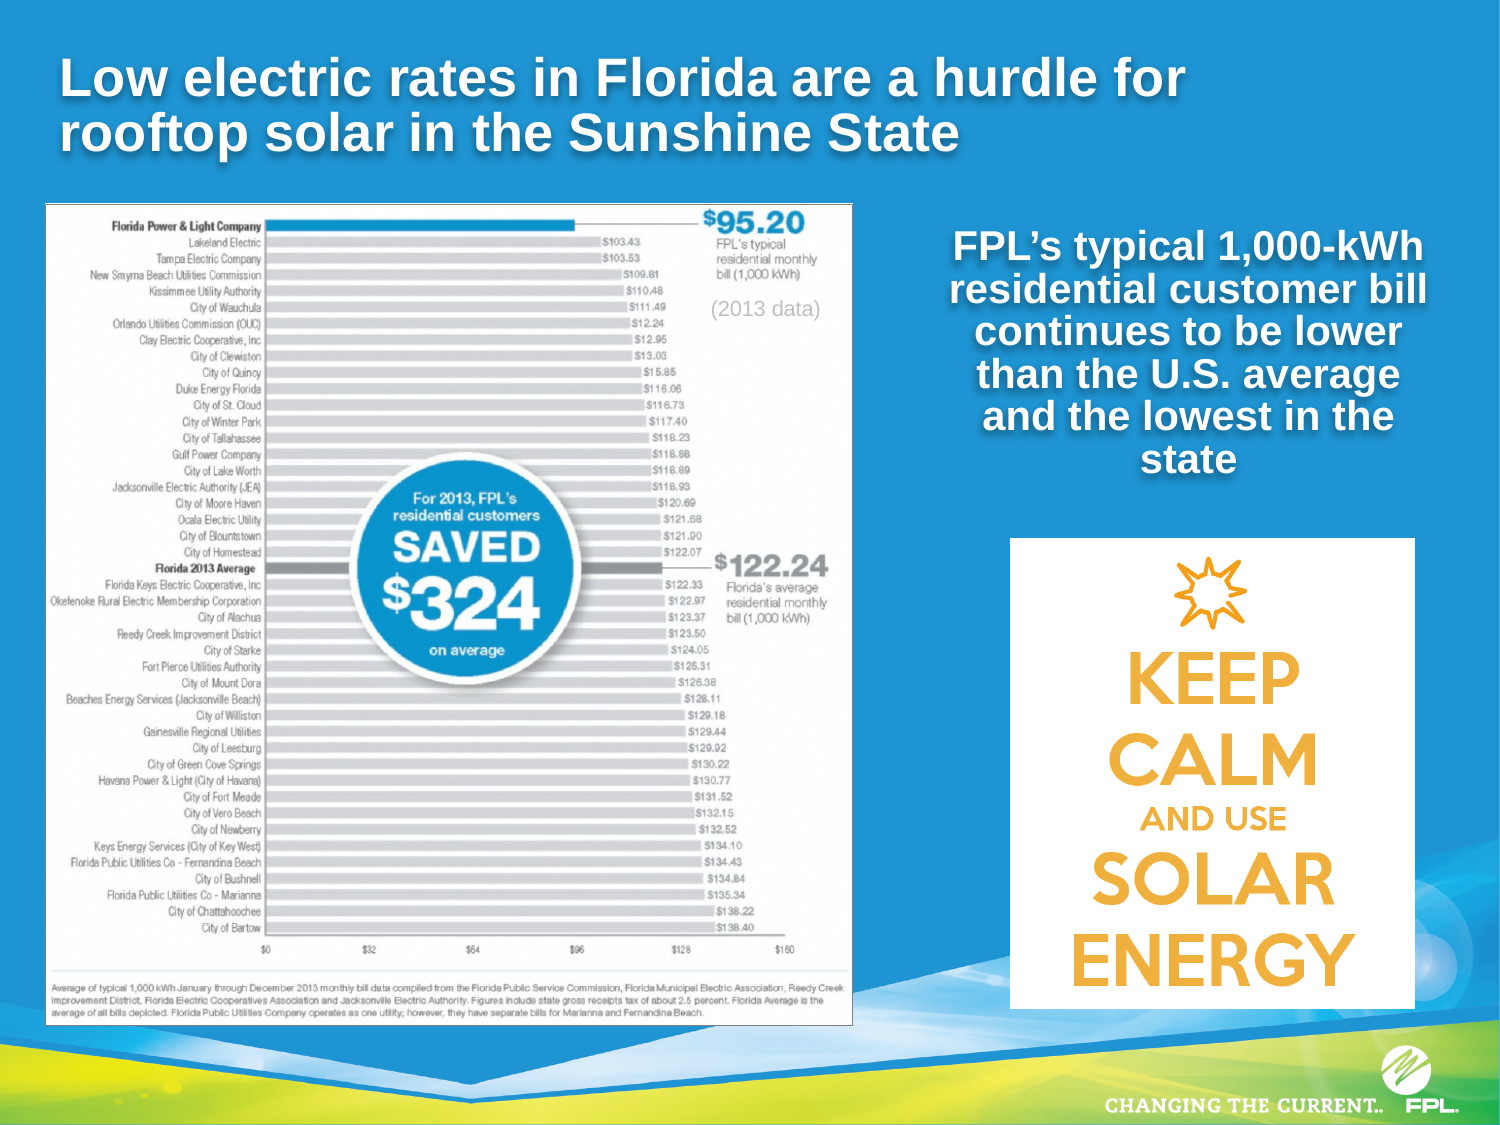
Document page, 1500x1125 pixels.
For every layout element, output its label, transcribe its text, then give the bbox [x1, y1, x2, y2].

picture [0, 0, 1500, 1125]
text_box FPL’s typical 1,000-kWh residential customer bill continues to be lower than the U.S. average and the lowest in the state [926, 219, 1451, 491]
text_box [44, 203, 853, 1026]
text_box Low electric rates in Florida are a hurdle for rooftop solar in the Sunshine State [45, 44, 1359, 363]
